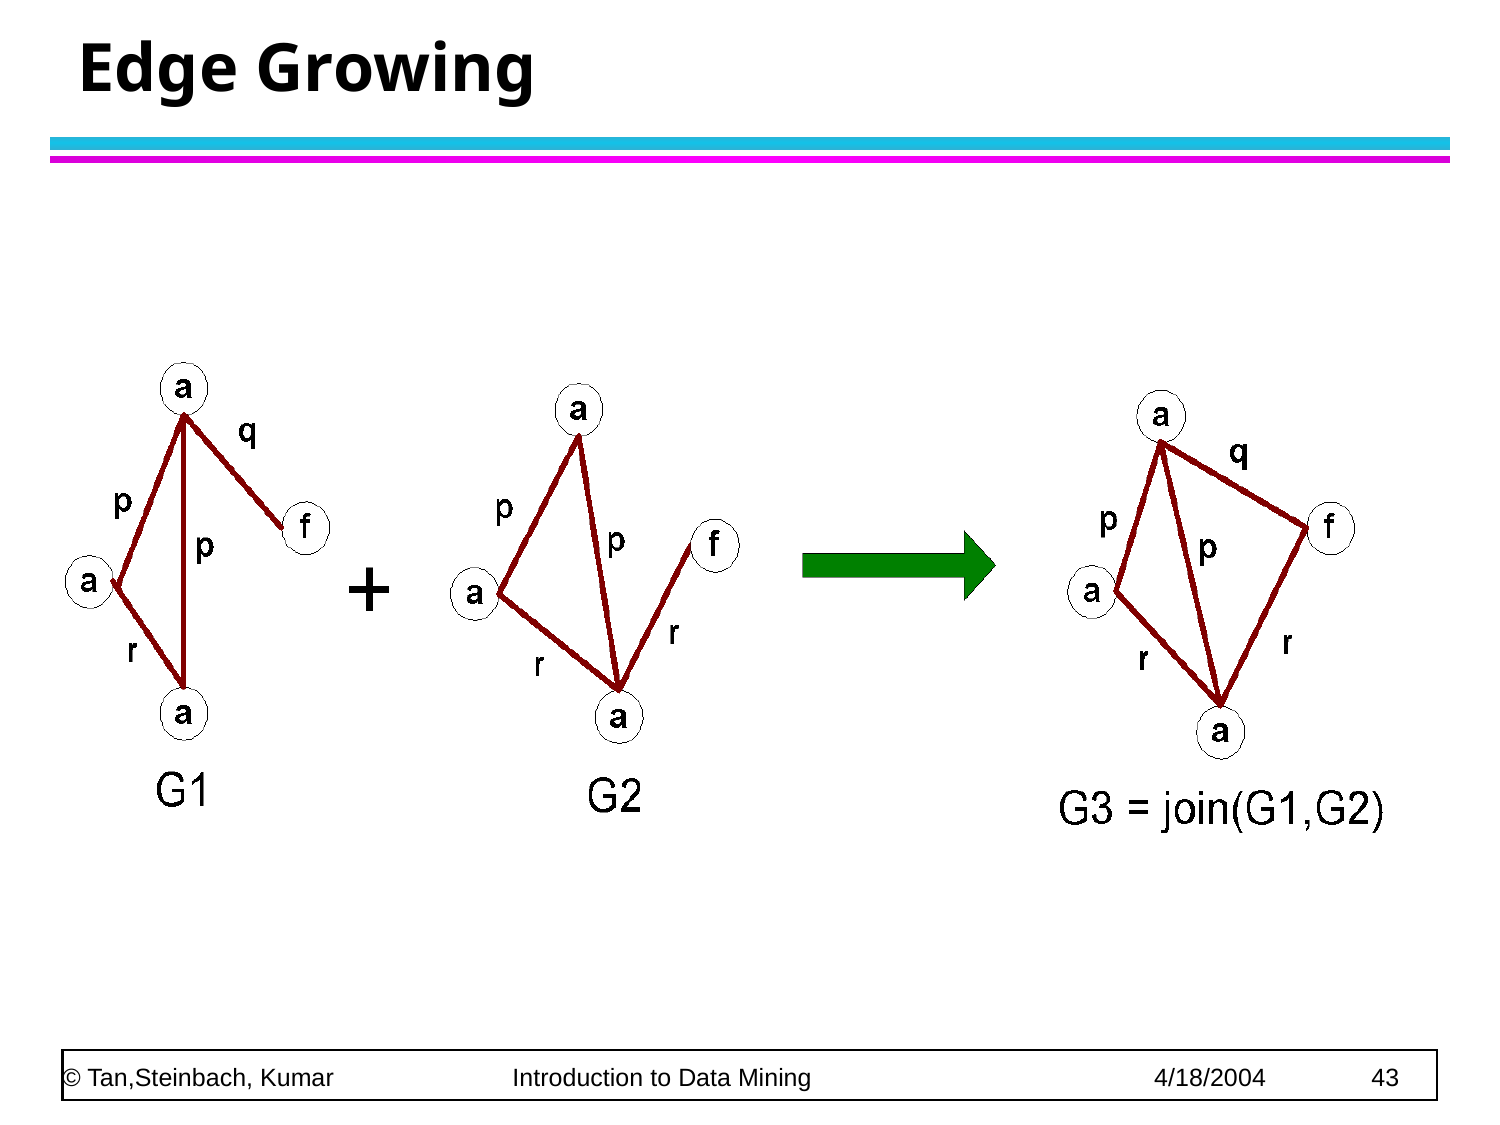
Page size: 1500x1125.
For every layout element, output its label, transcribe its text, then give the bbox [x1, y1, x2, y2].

picture [62, 262, 1441, 863]
title Edge Growing [62, 24, 1421, 113]
